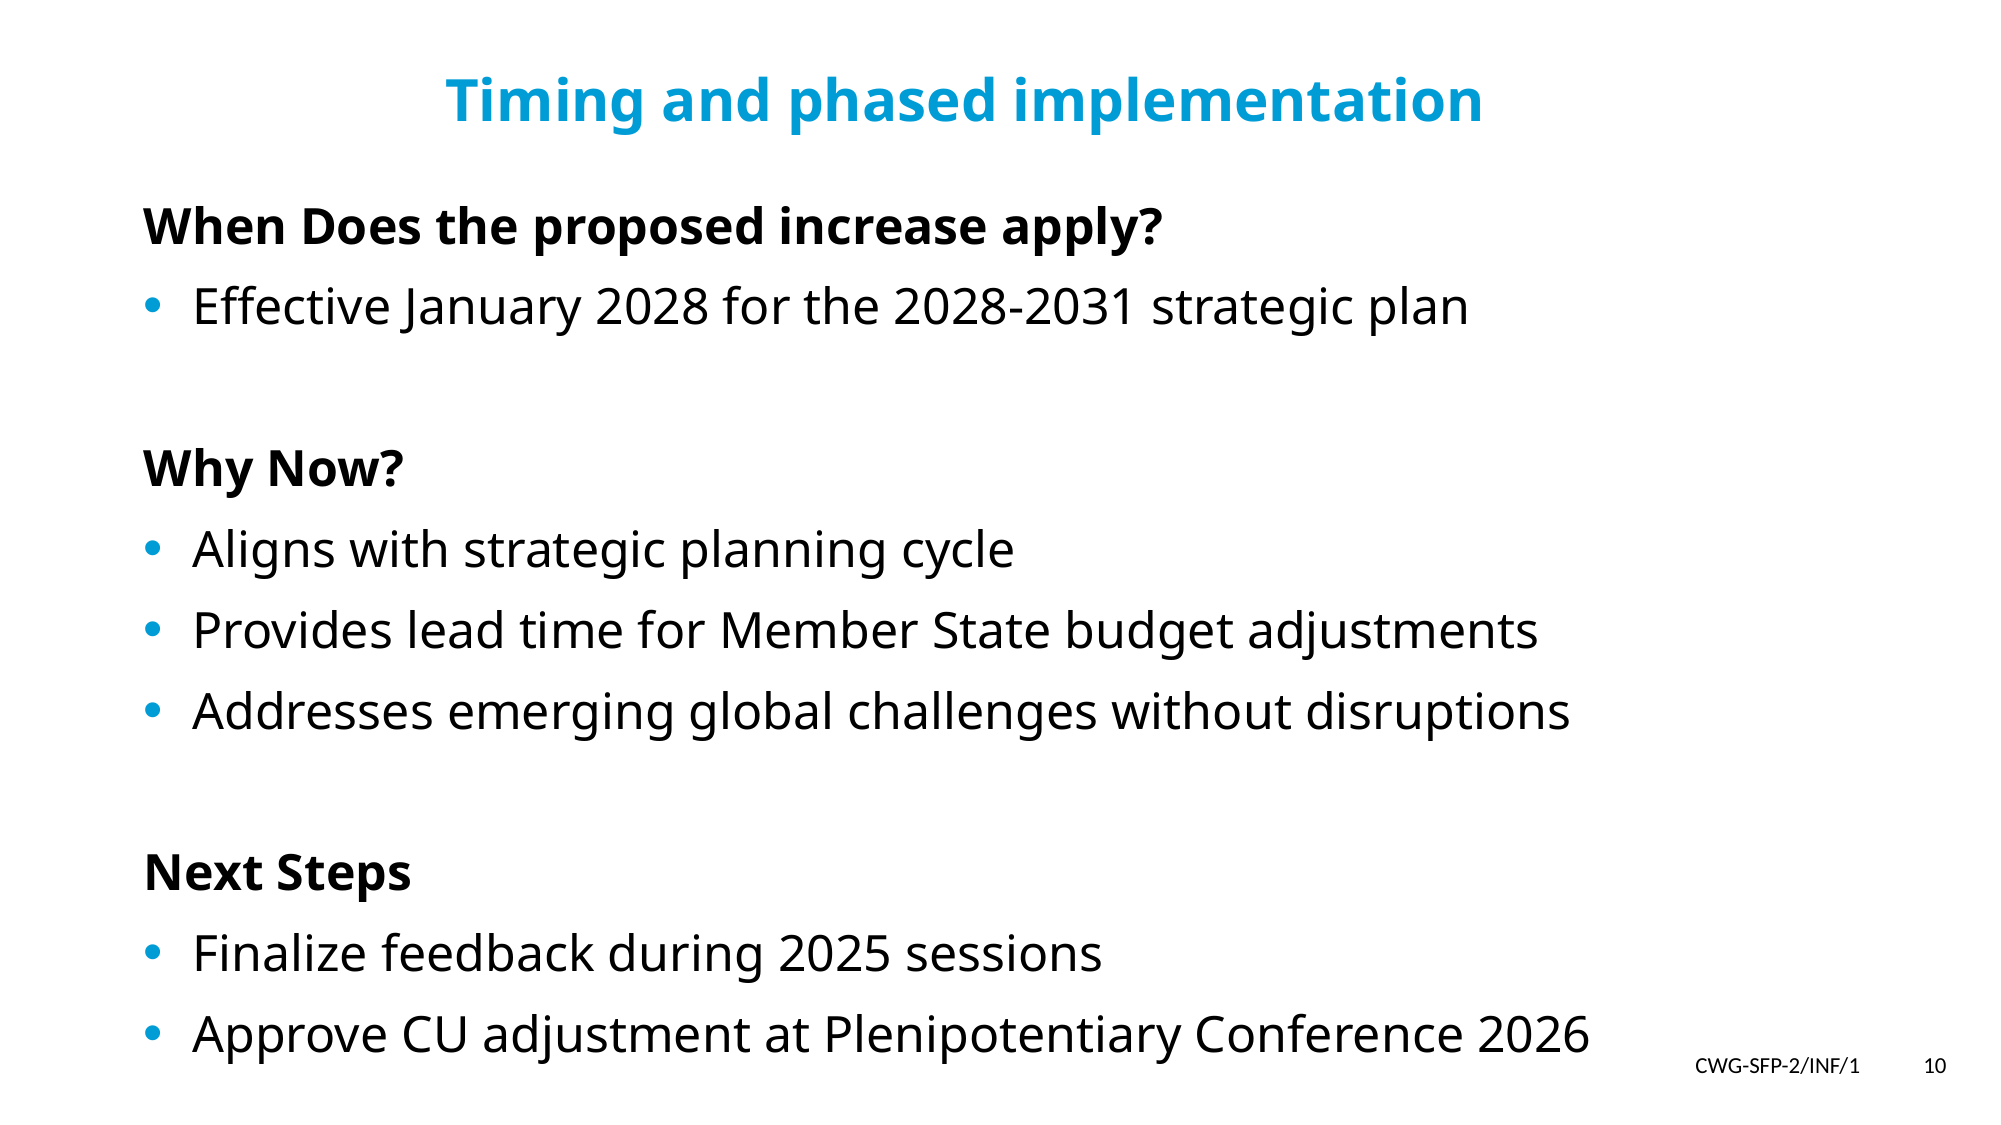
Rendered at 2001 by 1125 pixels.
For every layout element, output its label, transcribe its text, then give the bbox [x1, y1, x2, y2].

list When Does the proposed increase apply? Effective January 2028 for the 2028-2031 strategic plan Why Now? Aligns with strategic planning cycle Provides lead time for Member State budget adjustments Addresses emerging global challenges without disruptions Next Steps Finalize feedback during 2025 sessions Approve CU adjustment at Plenipotentiary Conference 2026 [113, 186, 1898, 1016]
text_box CWG-SFP-2/INF/1 10 [1680, 1043, 2000, 1114]
title Timing and phased implementation [102, 64, 1828, 187]
